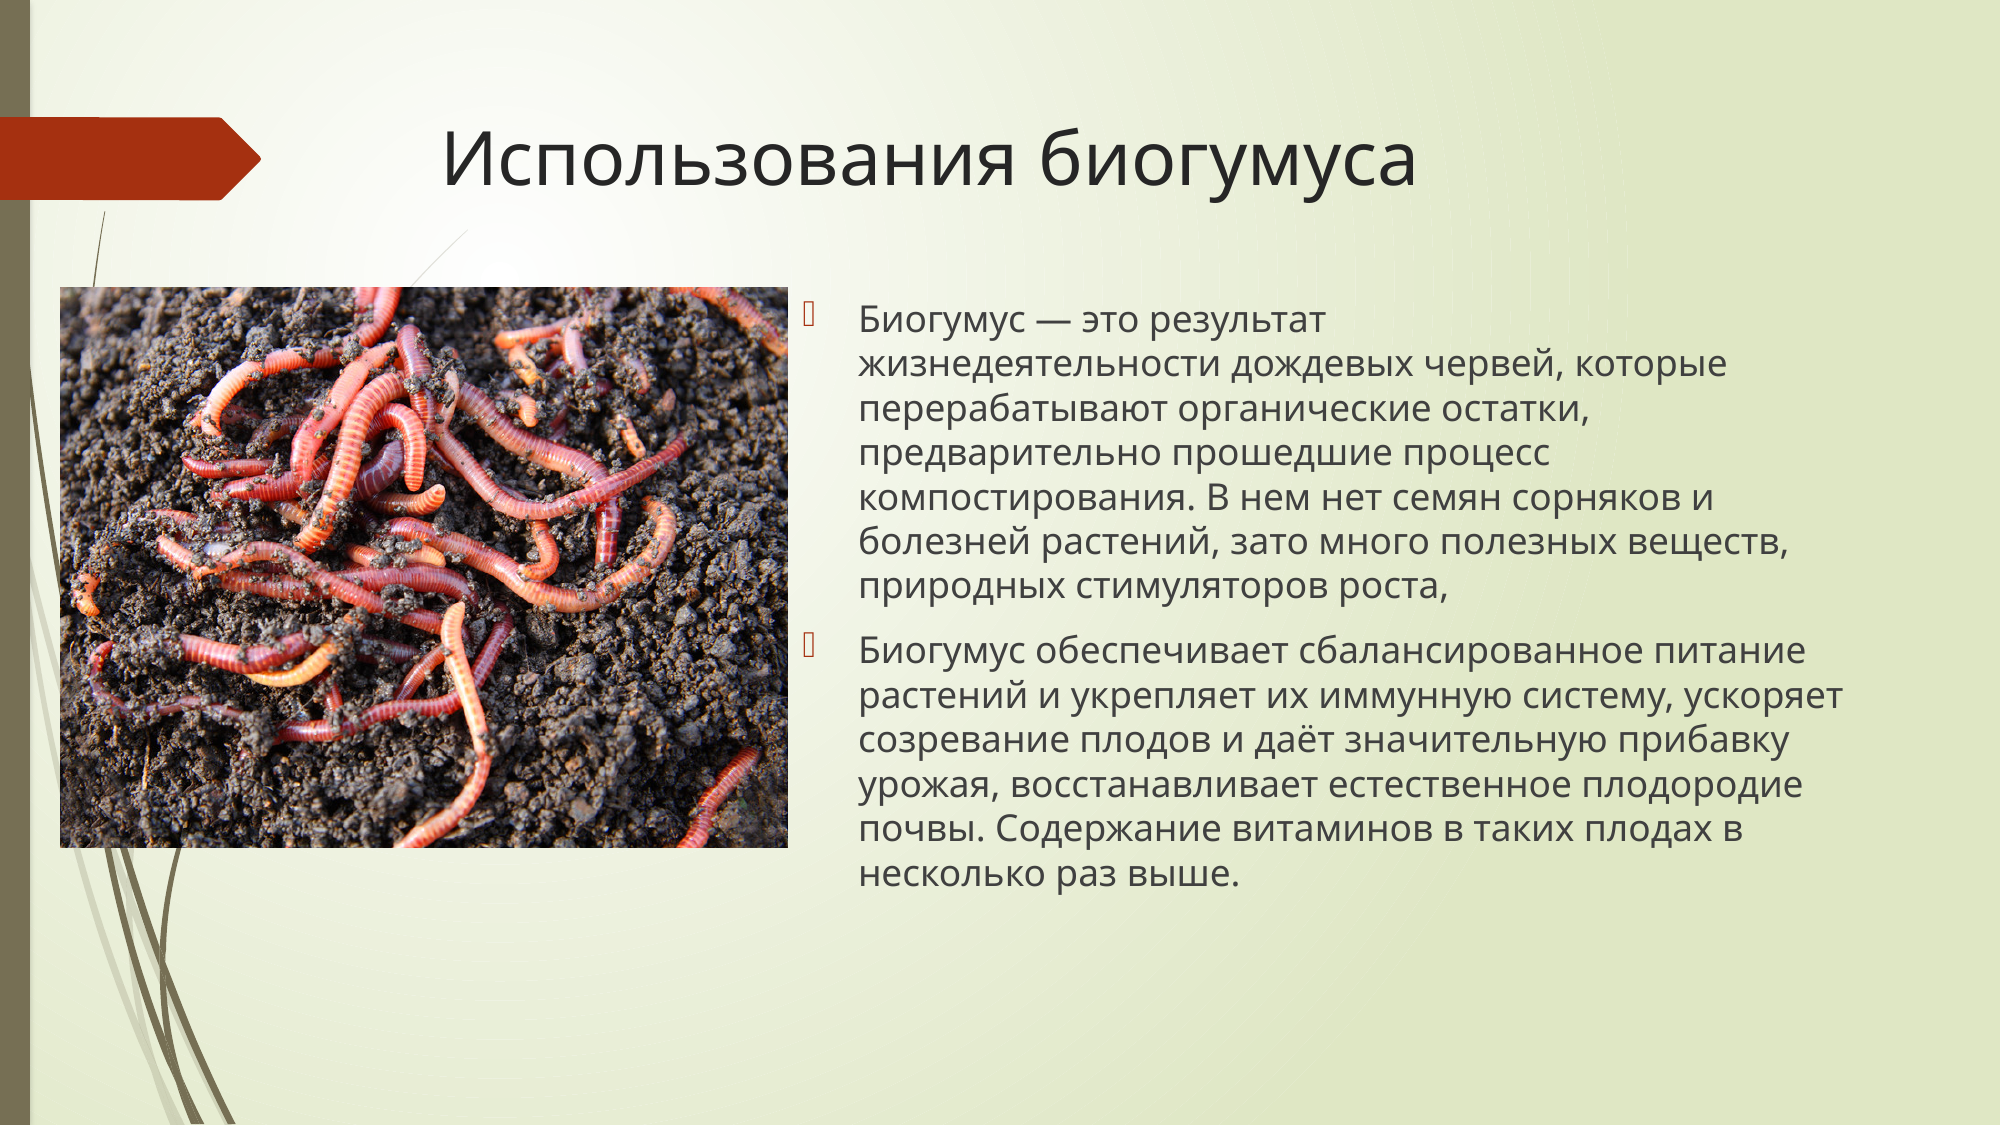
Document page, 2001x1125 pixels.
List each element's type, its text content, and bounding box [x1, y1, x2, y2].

title Использования биогумуса [425, 102, 1888, 287]
list Биогумус — это результат жизнедеятельности дождевых червей, которые перерабатывают органические остатки, предварительно прошедшие процесс компостирования. В нем нет семян сорняков и болезней растений, зато много полезных веществ, природных стимуляторов роста, Биогумус обеспечивает сбалансированное питание растений и укрепляет их иммунную систему, ускоряет созревание плодов и даёт значительную прибавку урожая, восстанавливает естественное плодородие почвы. Содержание витаминов в таких плодах в несколько раз выше. [787, 287, 1888, 908]
picture [59, 287, 788, 848]
